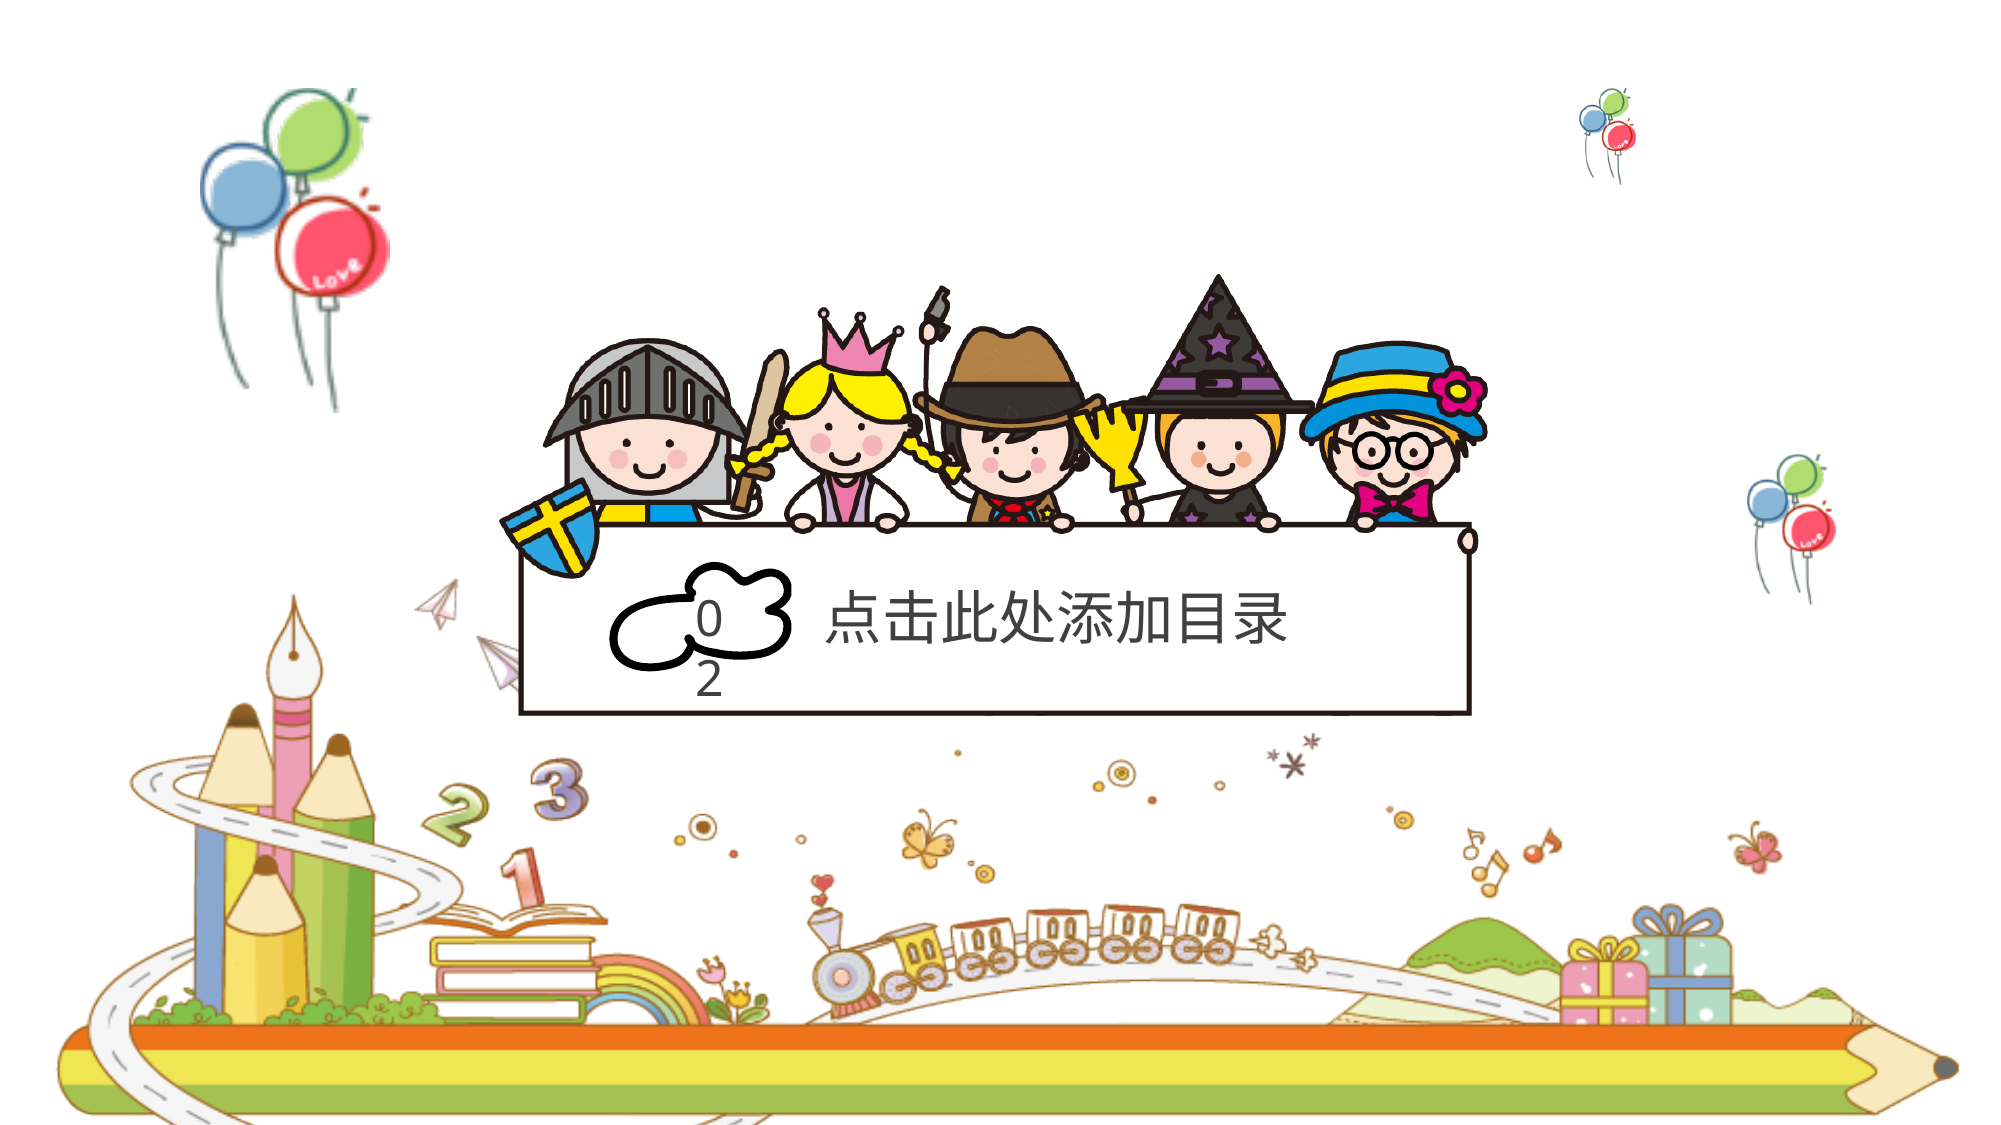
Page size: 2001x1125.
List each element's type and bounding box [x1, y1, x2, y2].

picture [0, 274, 1995, 1125]
picture [199, 88, 390, 413]
picture [1579, 88, 1636, 185]
